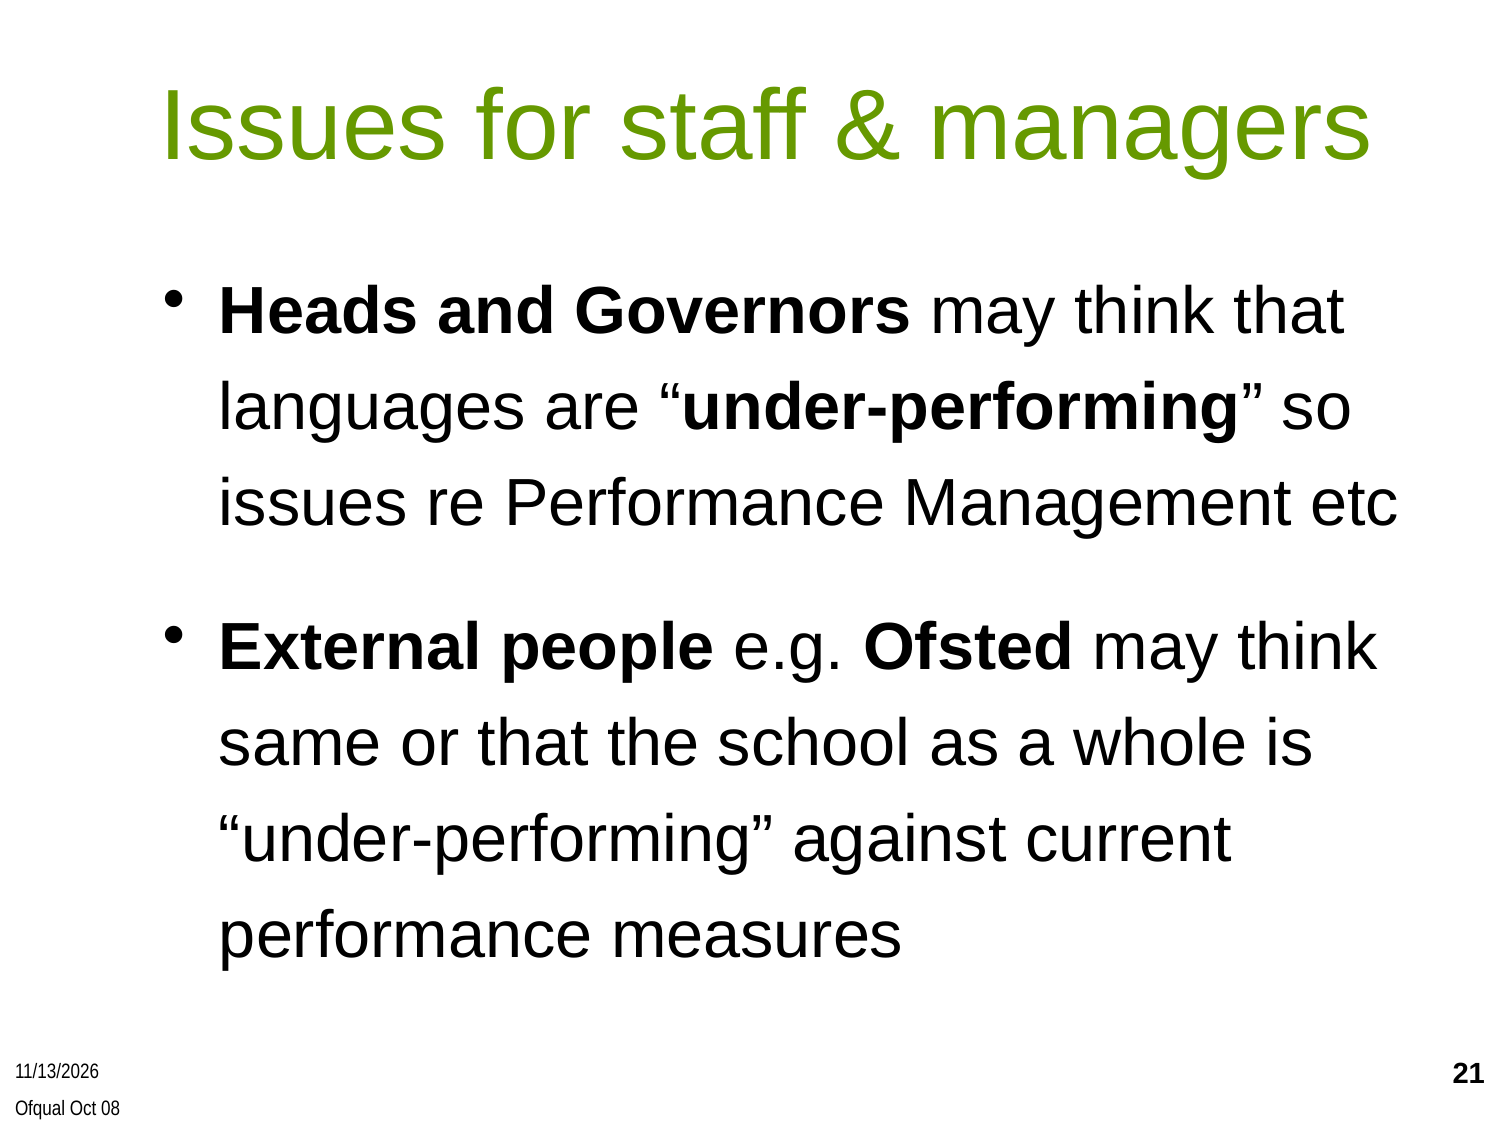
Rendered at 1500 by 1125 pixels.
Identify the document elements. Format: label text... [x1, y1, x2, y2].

footer Ofqual Oct 08 [0, 1086, 288, 1125]
slide_number 21 [1149, 1046, 1500, 1125]
title Issues for staff & managers [123, 30, 1409, 209]
list Heads and Governors may think that languages are “under-performing” so issues re Performance Management etc External people e.g. Ofsted may think same or that the school as a whole is “under-performing” against current performance measures [147, 243, 1423, 980]
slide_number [0, 1050, 125, 1086]
